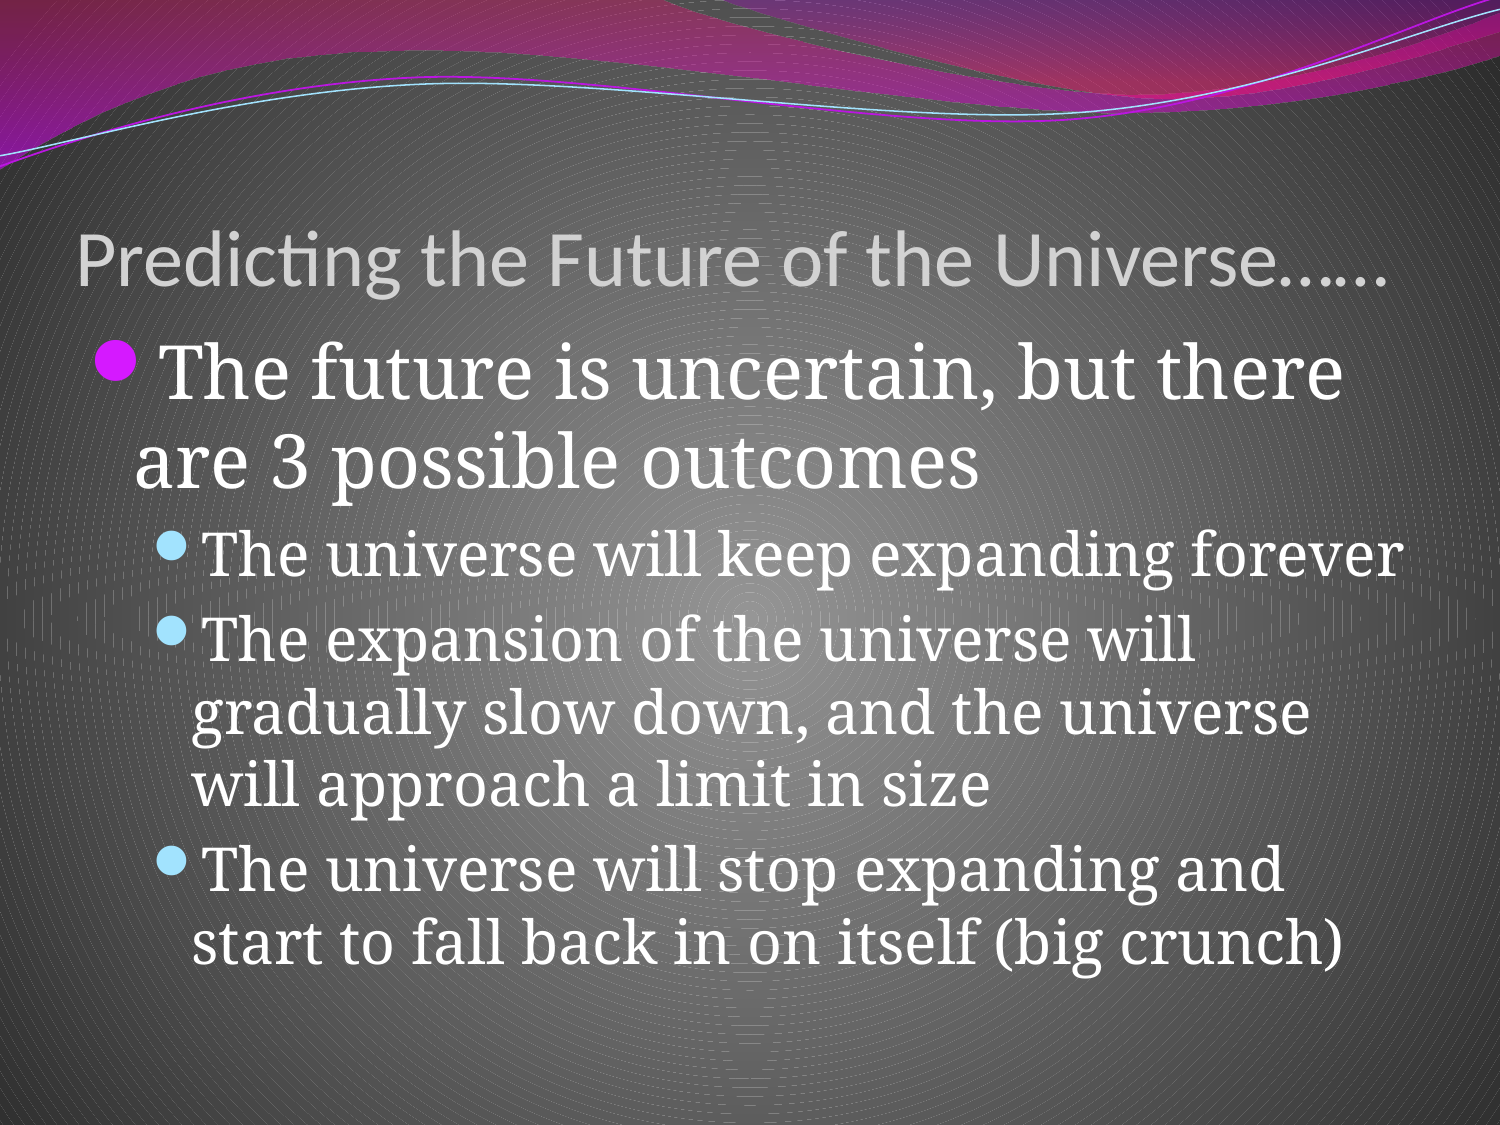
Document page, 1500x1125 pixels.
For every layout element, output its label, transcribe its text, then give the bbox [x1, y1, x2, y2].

list The future is uncertain, but there are 3 possible outcomes The universe will keep expanding forever The expansion of the universe will gradually slow down, and the universe will approach a limit in size The universe will stop expanding and start to fall back in on itself (big crunch) [75, 317, 1425, 1038]
title Predicting the Future of the Universe…… [75, 115, 1425, 303]
